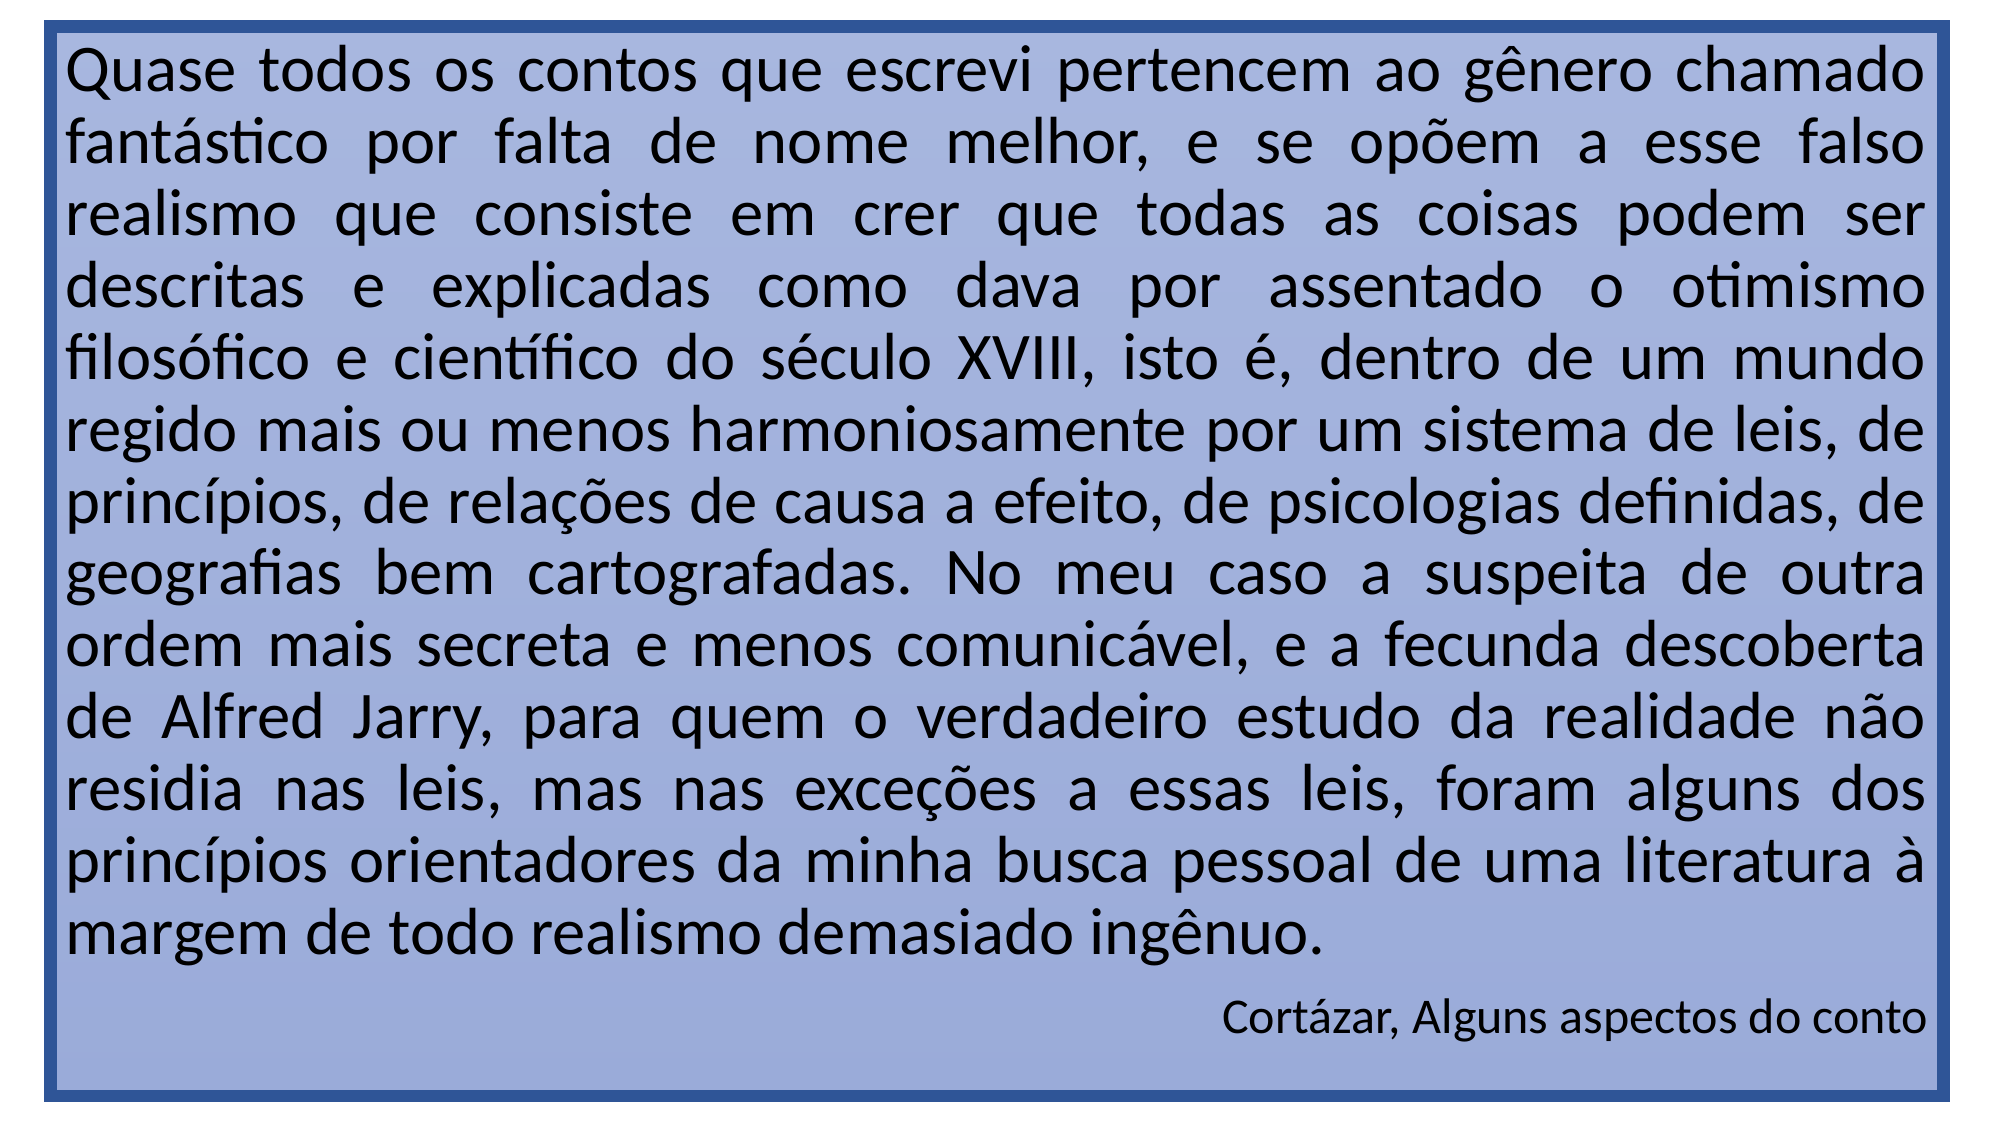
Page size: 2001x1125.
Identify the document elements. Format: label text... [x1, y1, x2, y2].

subtitle Quase todos os contos que escrevi pertencem ao gênero chamado fantástico por falta de nome melhor, e se opõem a esse falso realismo que consiste em crer que todas as coisas podem ser descritas e explicadas como dava por assentado o otimismo filosófico e científico do século XVIII, isto é, dentro de um mundo regido mais ou menos harmoniosamente por um sistema de leis, de princípios, de relações de causa a efeito, de psicologias definidas, de geografias bem cartografadas. No meu caso a suspeita de outra ordem mais secreta e menos comunicável, e a fecunda descoberta de Alfred Jarry, para quem o verdadeiro estudo da realidade não residia nas leis, mas nas exceções a essas leis, foram alguns dos princípios orientadores da minha busca pessoal de uma literatura à margem de todo realismo demasiado ingênuo. Cortázar, Alguns aspectos do conto [50, 26, 1944, 1097]
